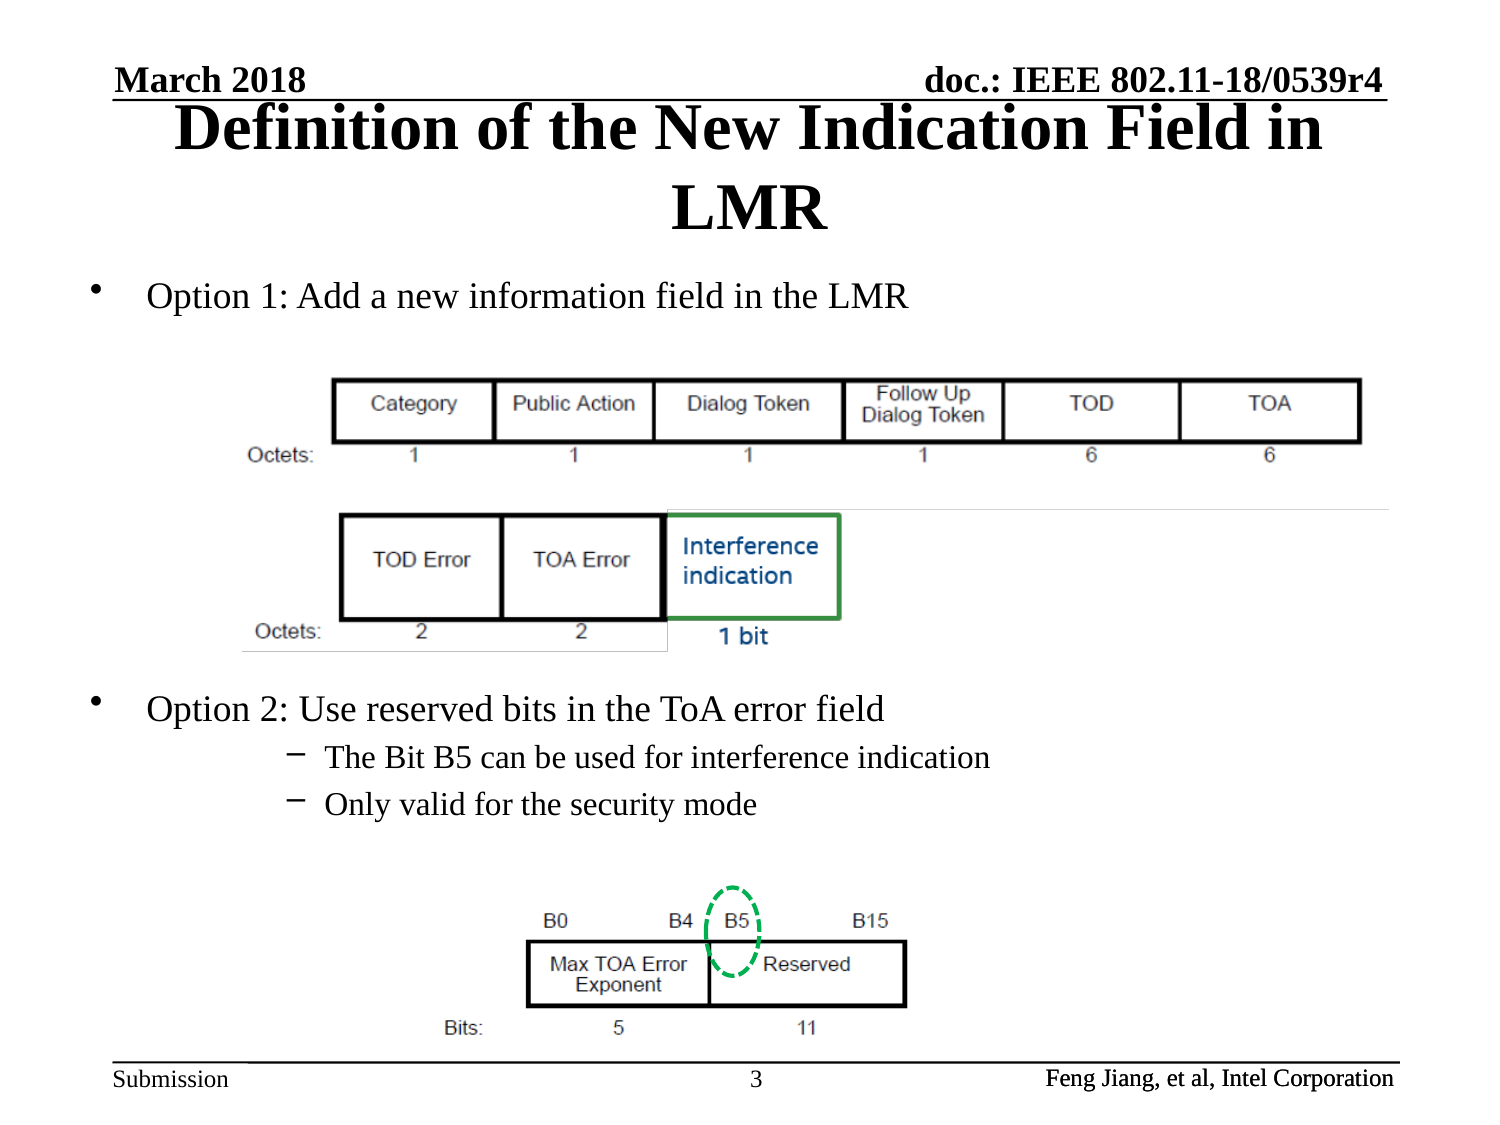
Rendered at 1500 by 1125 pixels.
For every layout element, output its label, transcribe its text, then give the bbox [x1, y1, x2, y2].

picture [241, 361, 1389, 667]
list Option 1: Add a new information field in the LMR Option 2: Use reserved bits in the ToA error field The Bit B5 can be used for interference indication Only valid for the security mode [74, 262, 1425, 1013]
text_box [716, 887, 750, 897]
title Definition of the New Indication Field in LMR [74, 67, 1425, 258]
slide_number 3 [741, 1061, 772, 1093]
picture [418, 899, 940, 1048]
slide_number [114, 54, 368, 101]
